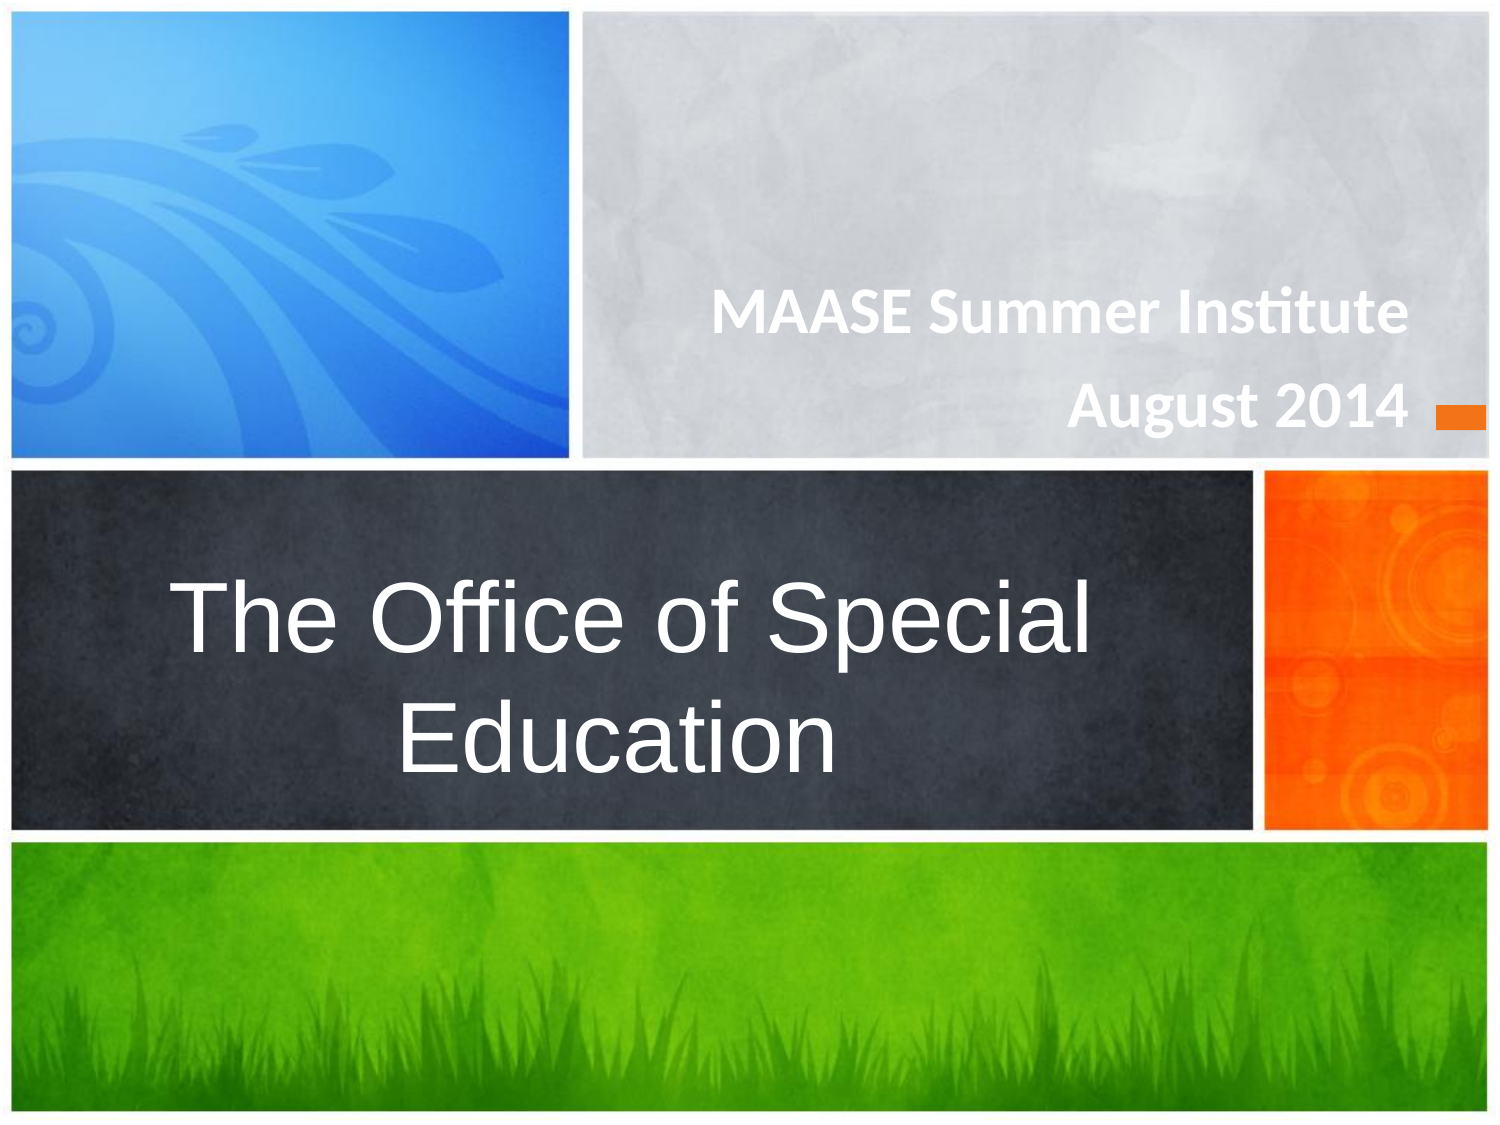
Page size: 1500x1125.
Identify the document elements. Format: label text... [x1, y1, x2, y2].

picture [3, 3, 1498, 1120]
list MAASE Summer Institute August 2014 [612, 215, 1425, 449]
title The Office of Special Education [37, 500, 1225, 800]
